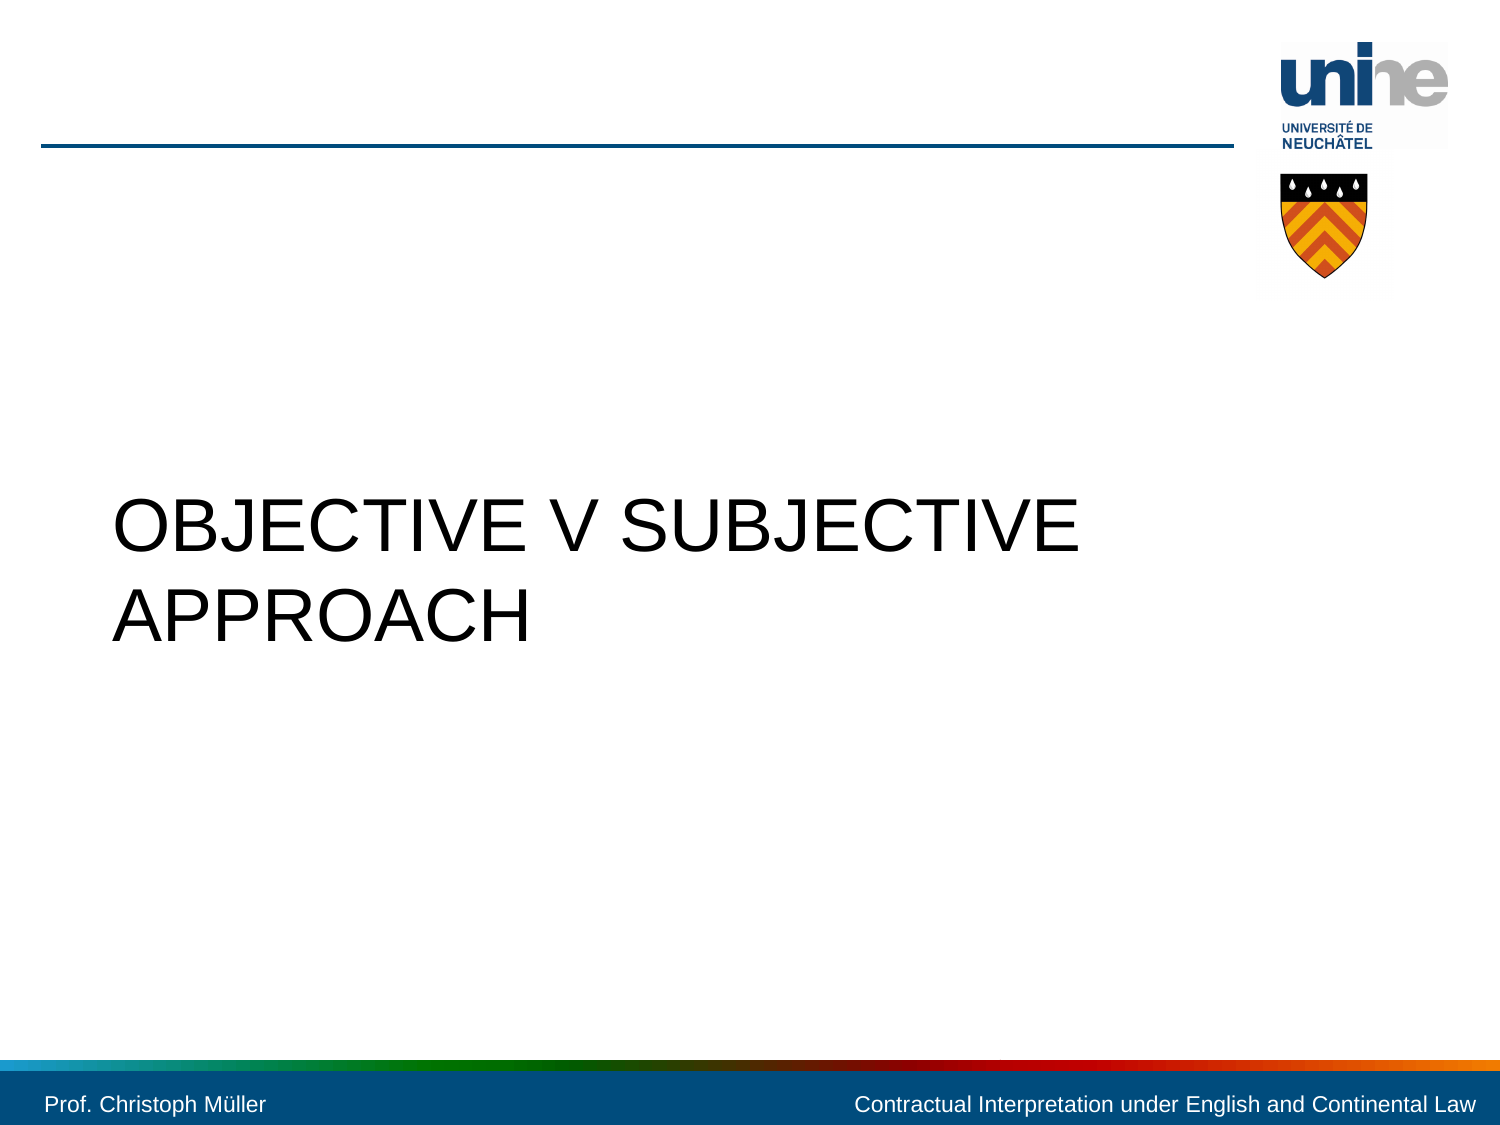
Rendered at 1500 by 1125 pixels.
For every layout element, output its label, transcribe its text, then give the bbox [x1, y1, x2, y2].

list Objective v Subjective Approach [41, 184, 1459, 1035]
picture [1255, 42, 1448, 301]
